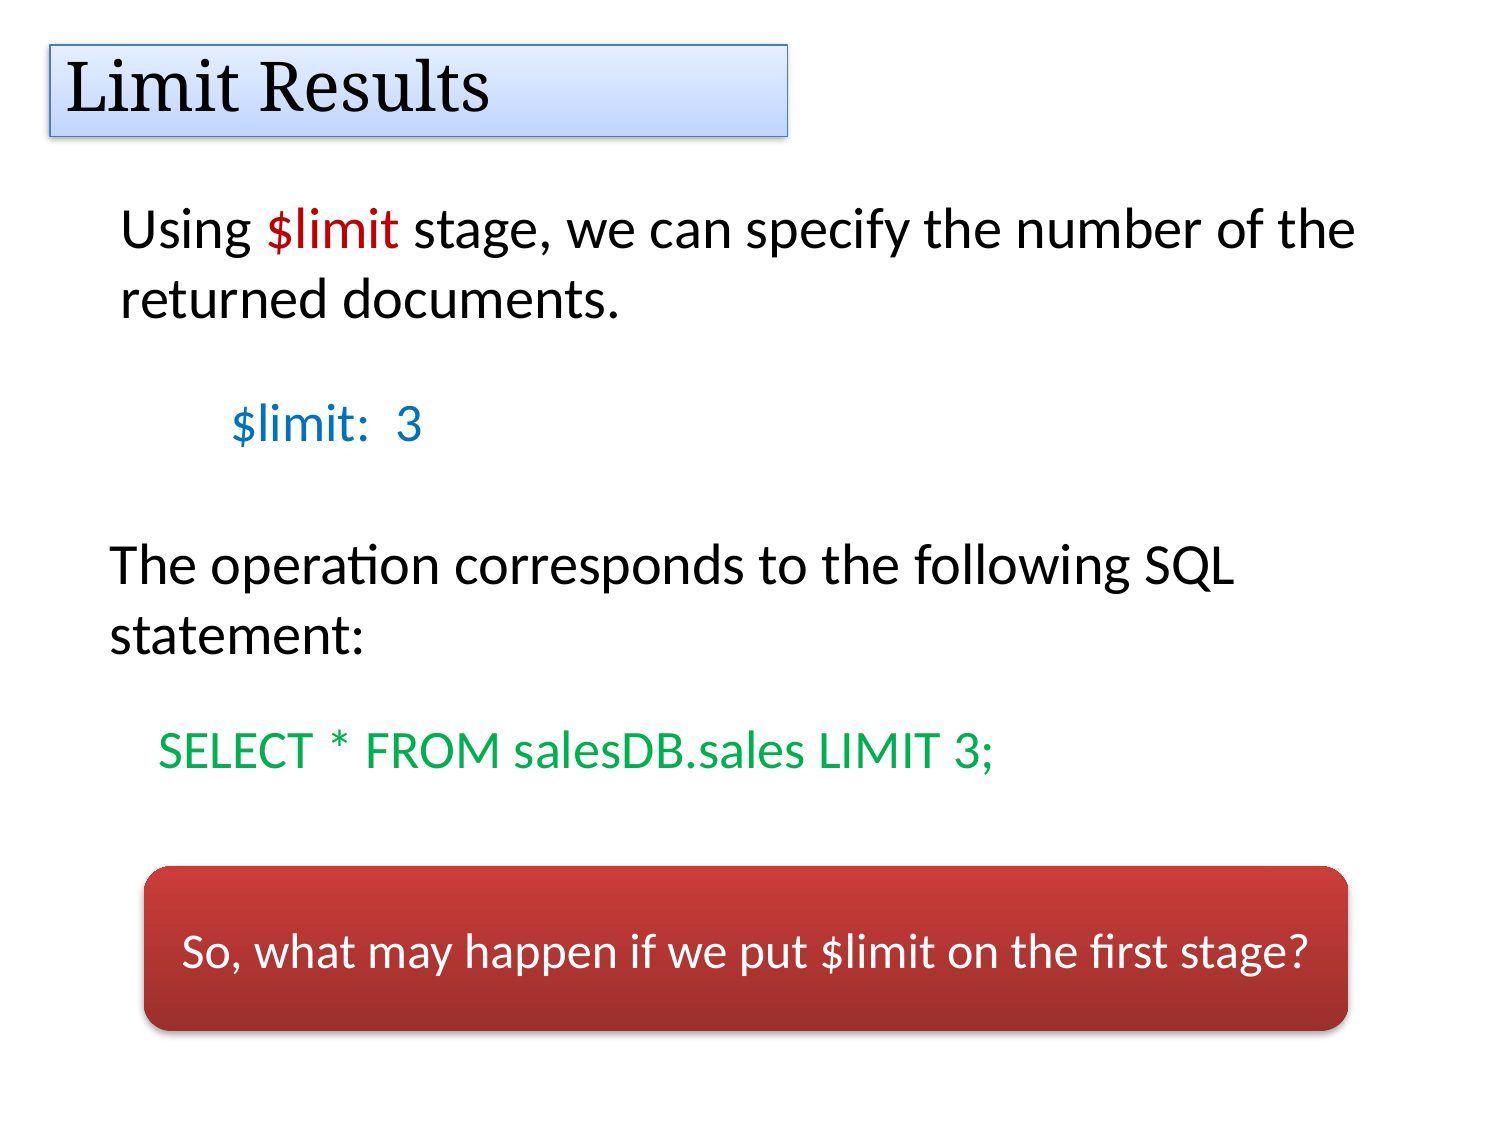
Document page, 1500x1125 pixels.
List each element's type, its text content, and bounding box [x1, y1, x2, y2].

text_box SELECT * FROM salesDB.sales LIMIT 3; [143, 706, 1384, 787]
text_box The operation corresponds to the following SQL statement: [95, 519, 1450, 674]
text_box So, what may happen if we put $limit on the first stage? [143, 866, 1349, 1031]
text_box Limit Results [49, 44, 788, 137]
text_box Using $limit stage, we can specify the number of the returned documents. [106, 182, 1439, 338]
text_box $limit: 3 [215, 380, 439, 460]
